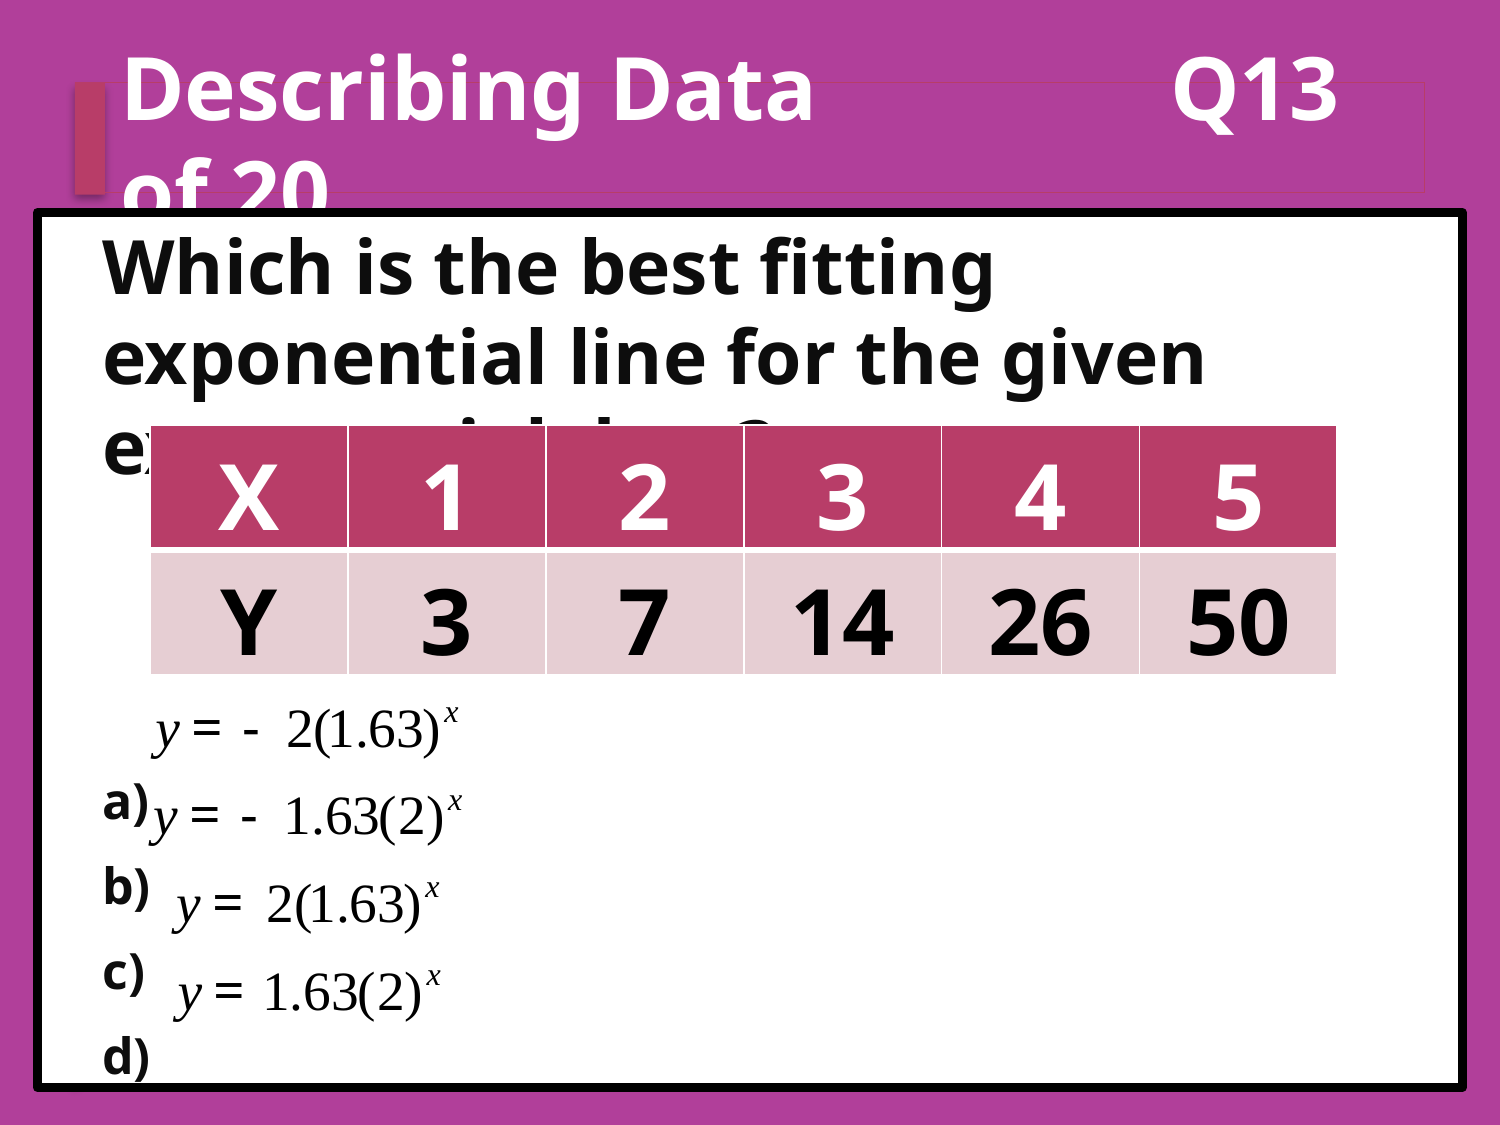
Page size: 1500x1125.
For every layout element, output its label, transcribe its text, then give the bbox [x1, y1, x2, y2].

table_cell 26 [942, 553, 1139, 674]
text_box Which is the best fitting exponential line for the given exponential data? a) b) c) d) [87, 212, 1438, 1093]
title Describing Data Q13 of 20 [75, 82, 1425, 193]
table_cell 50 [1140, 553, 1336, 674]
text_box [33, 208, 1467, 1092]
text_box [163, 954, 451, 1034]
table_cell 3 [349, 553, 545, 674]
table_header 3 [745, 426, 941, 547]
table_header 1 [349, 426, 545, 547]
table_cell 7 [547, 553, 743, 674]
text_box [139, 778, 473, 859]
table_cell 14 [745, 553, 941, 674]
table_header 5 [1140, 426, 1336, 547]
table_header 4 [942, 426, 1139, 547]
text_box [162, 870, 449, 946]
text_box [141, 687, 470, 771]
table_header X [151, 426, 347, 547]
table_cell Y [151, 553, 347, 674]
table_header 2 [547, 426, 743, 547]
